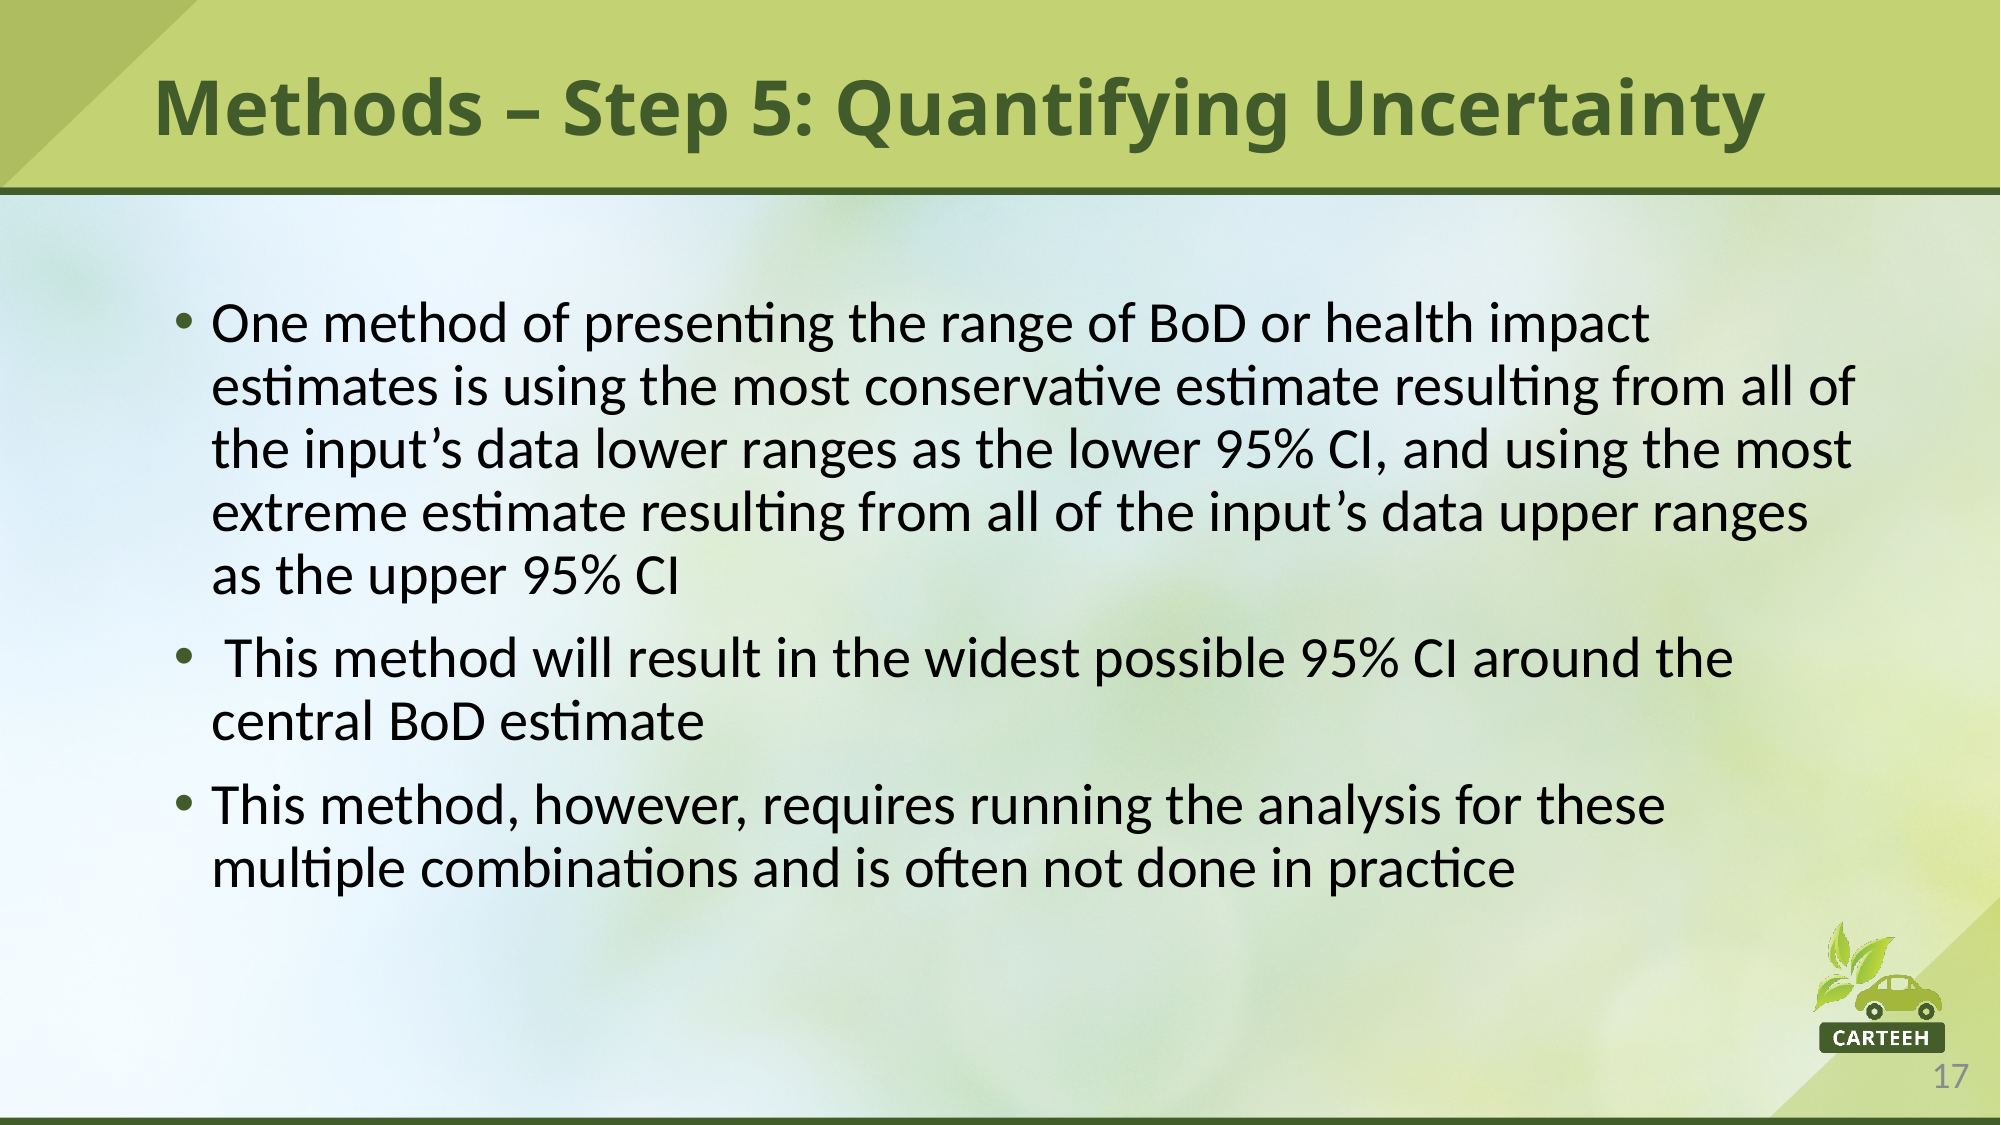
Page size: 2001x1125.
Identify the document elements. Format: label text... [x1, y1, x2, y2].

title Methods – Step 5: Quantifying Uncertainty [137, 34, 1863, 188]
picture [1884, 920, 1945, 1053]
text_box One method of presenting the range of BoD or health impact estimates is using the most conservative estimate resulting from all of the input’s data lower ranges as the lower 95% CI, and using the most extreme estimate resulting from all of the input’s data upper ranges as the upper 95% CI This method will result in the widest possible 95% CI around the central BoD estimate This method, however, requires running the analysis for these multiple combinations and is often not done in practice [158, 285, 1884, 1125]
